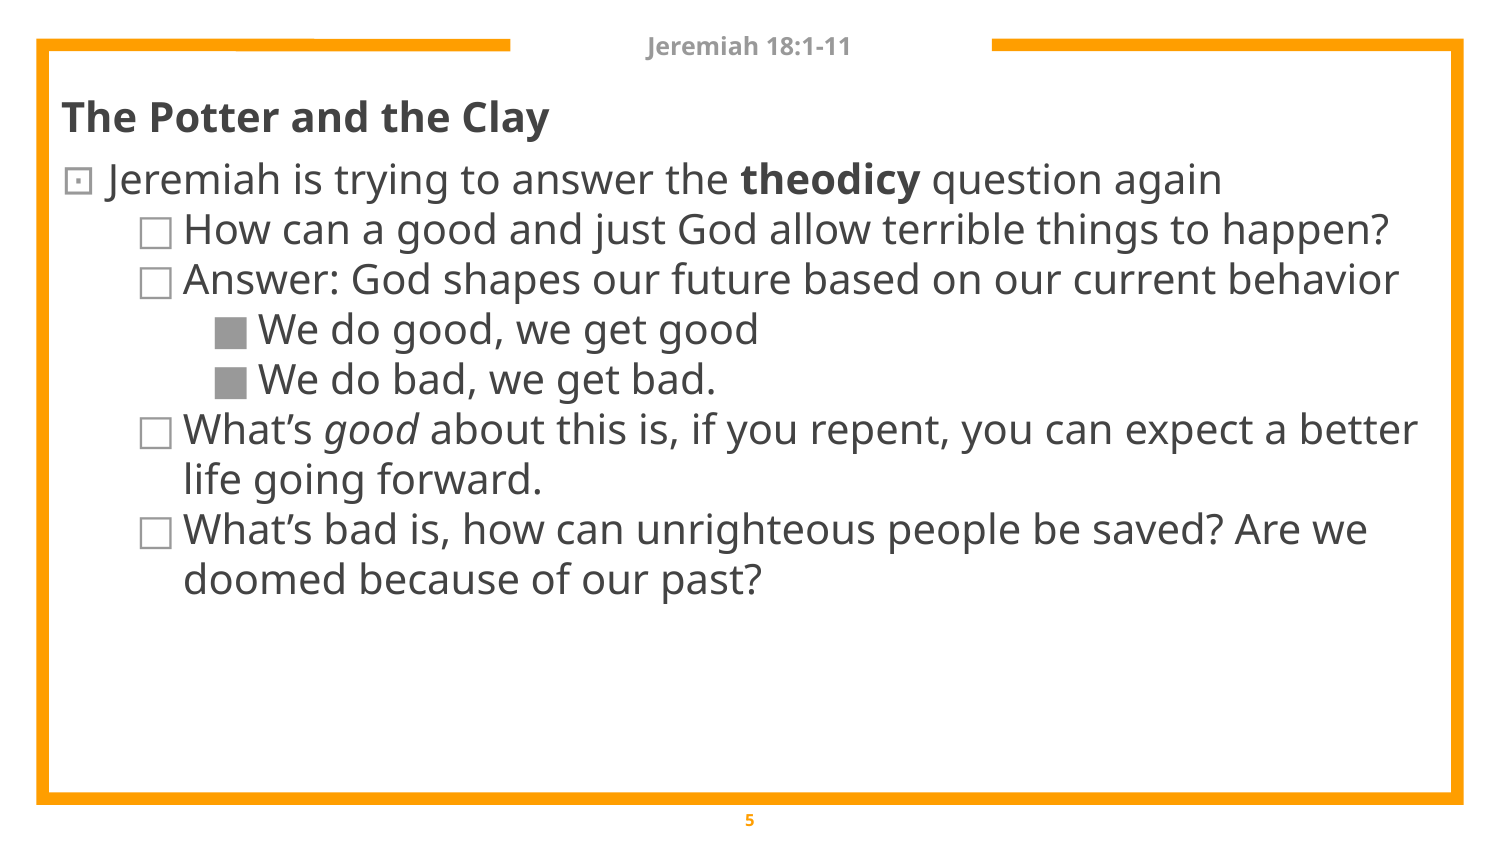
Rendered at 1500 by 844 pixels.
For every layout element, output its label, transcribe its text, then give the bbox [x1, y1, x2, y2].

slide_number 5 [0, 798, 1500, 844]
list The Potter and the Clay Jeremiah is trying to answer the theodicy question again How can a good and just God allow terrible things to happen? Answer: God shapes our future based on our current behavior We do good, we get good We do bad, we get bad. What’s good about this is, if you repent, you can expect a better life going forward. What’s bad is, how can unrighteous people be saved? Are we doomed because of our past? [46, 75, 1454, 663]
title Jeremiah 18:1-11 [531, 16, 969, 75]
